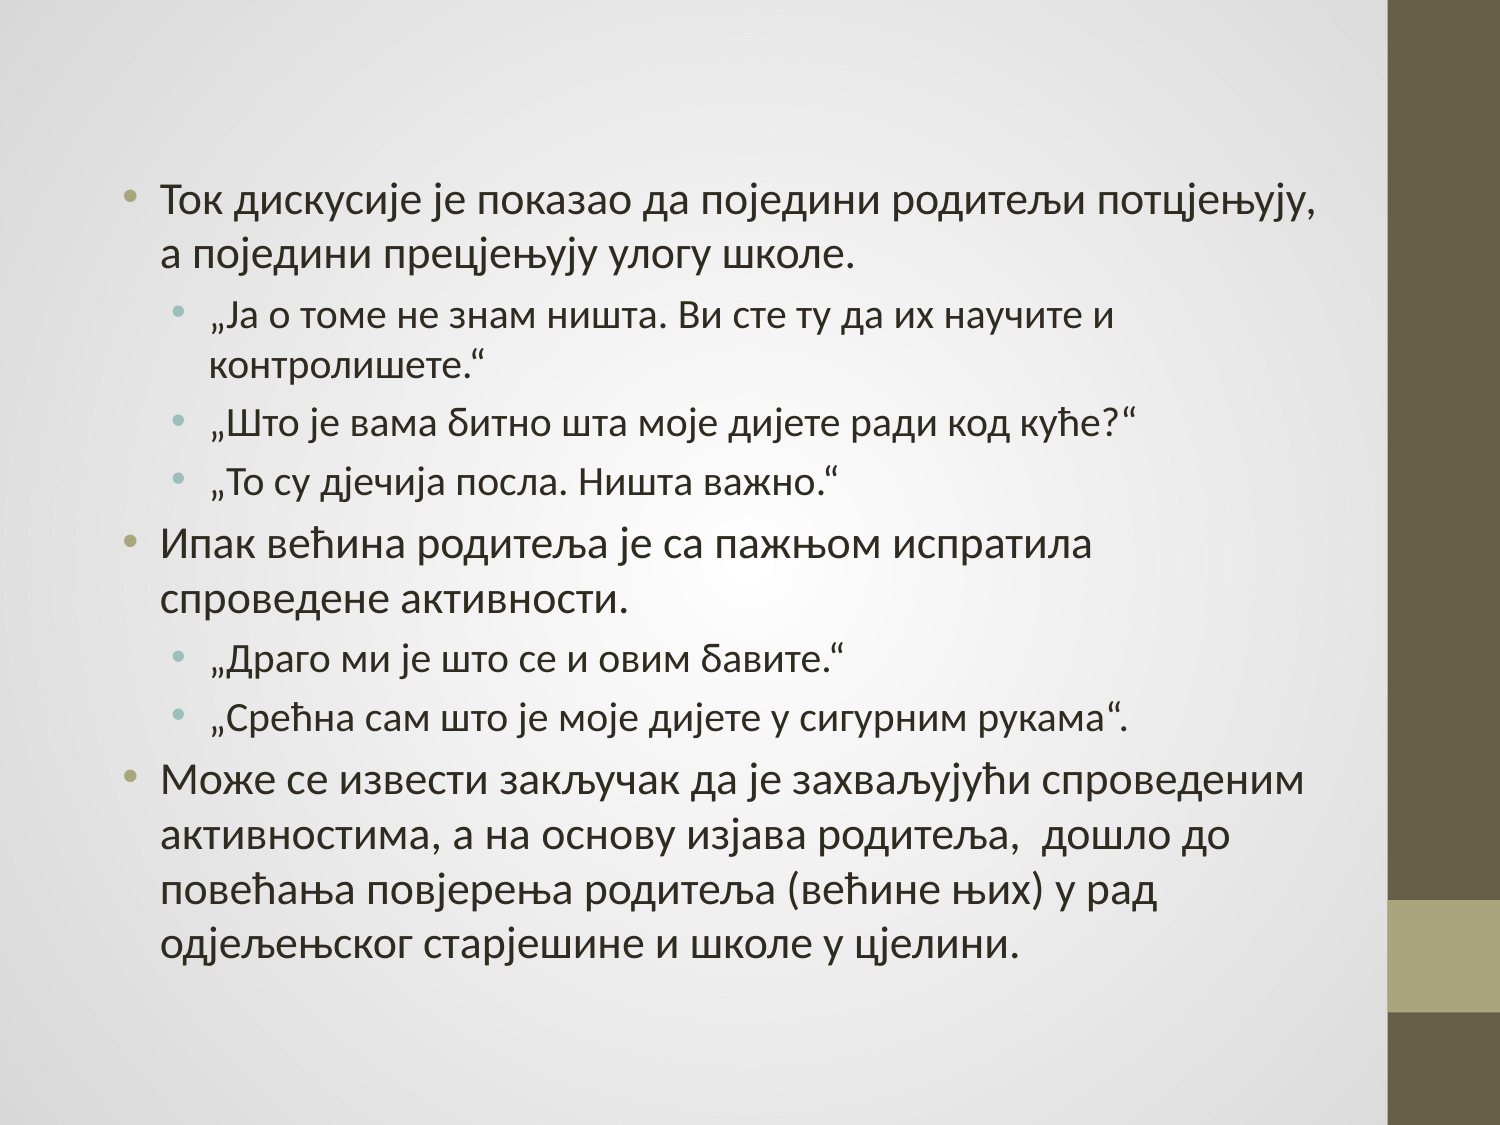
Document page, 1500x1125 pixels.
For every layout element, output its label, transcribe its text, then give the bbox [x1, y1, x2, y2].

list Ток дискусије је показао да поједини родитељи потцјењују, а поједини прецјењују улогу школе. „Ја о томе не знам ништа. Ви сте ту да их научите и контролишете.“ „Што је вама битно шта моје дијете ради код куће?“ „То су дјечија посла. Ништа важно.“ Ипак већина родитеља је са пажњом испратила спроведене активности. „Драго ми је што се и овим бавите.“ „Срећна сам што је моје дијете у сигурним рукама“. Може се извести закључак да је захваљујући спроведеним активностима, а на основу изјава родитеља, дошло до повећања повјерења родитеља (већине њих) у рад одјељењског старјешине и школе у цјелини. [88, 160, 1339, 1020]
